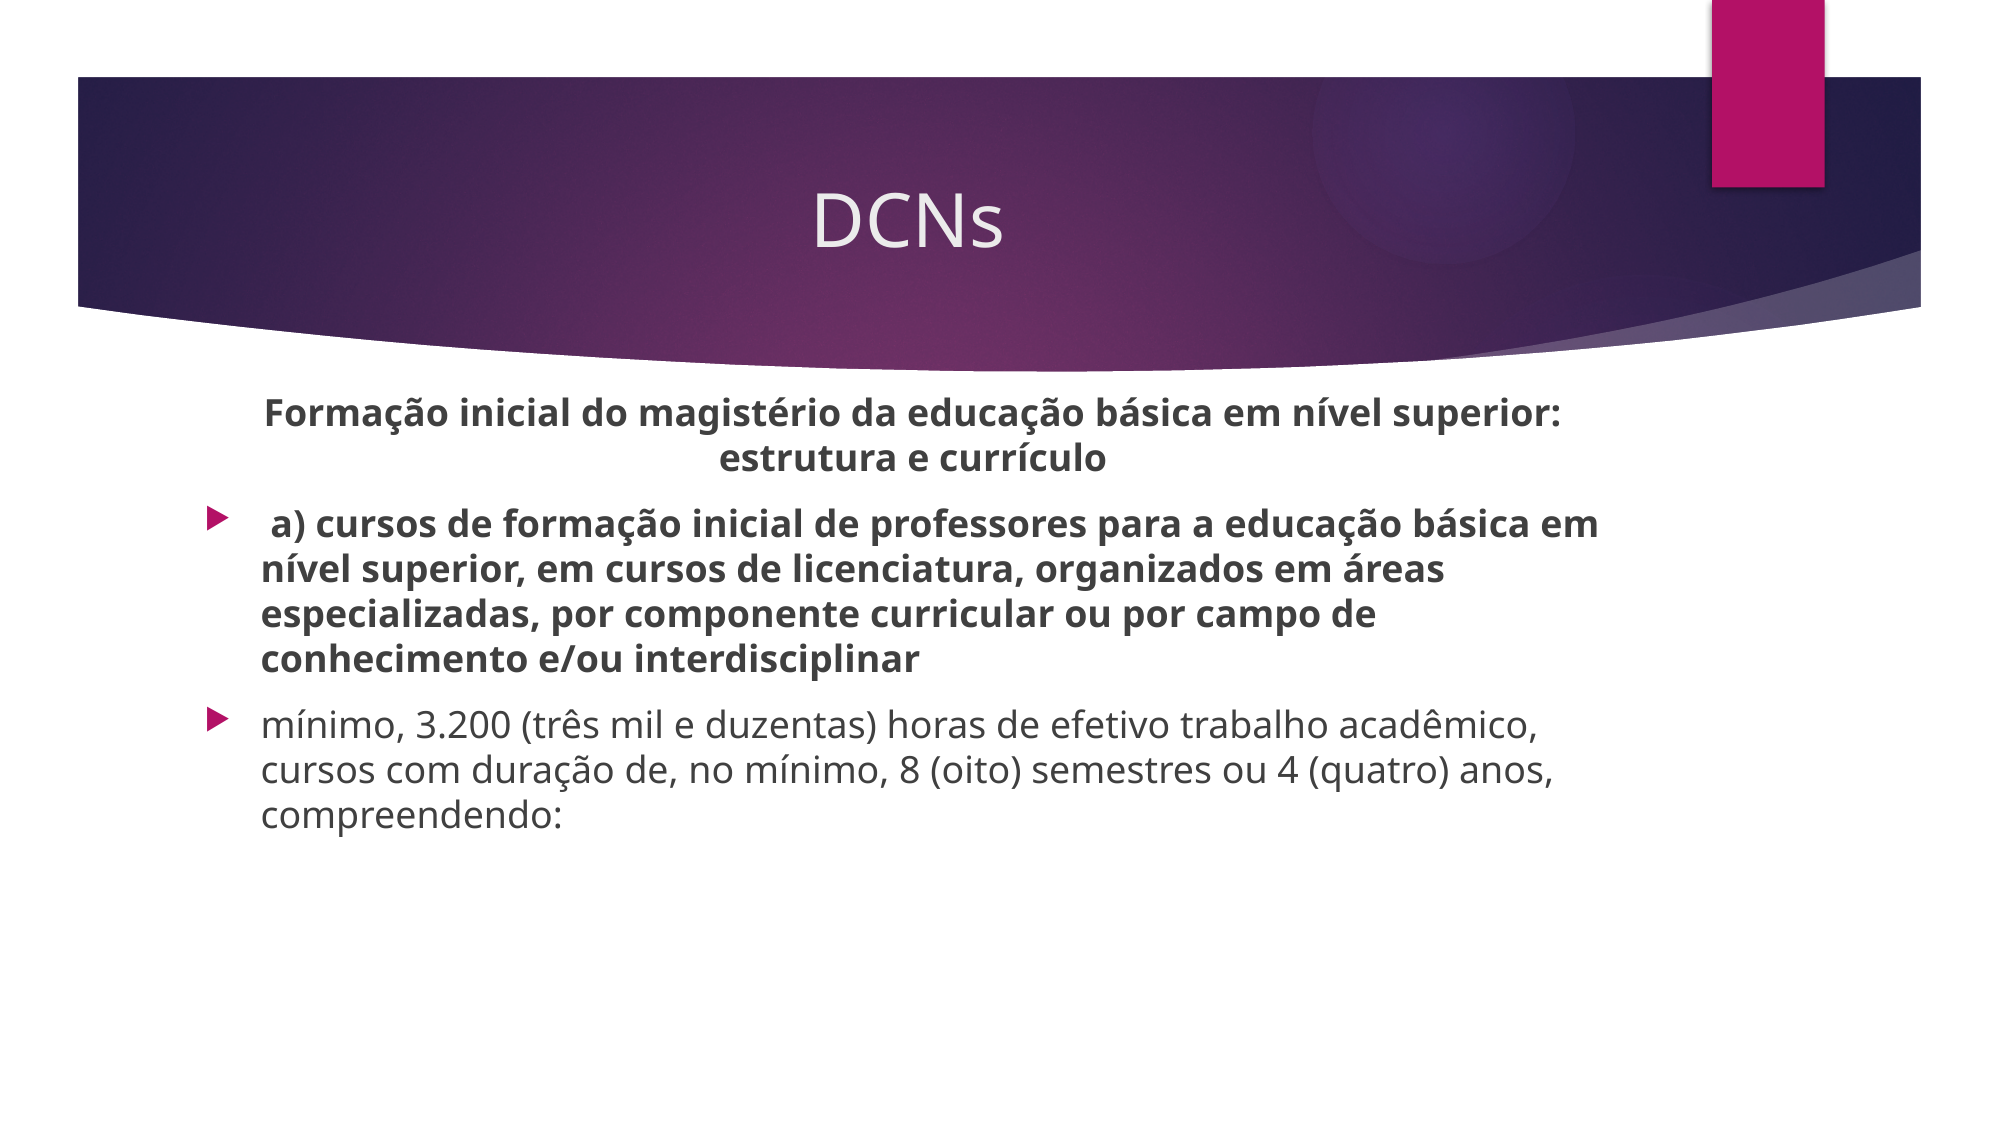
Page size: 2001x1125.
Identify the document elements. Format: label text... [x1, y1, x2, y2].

title DCNs [189, 159, 1627, 276]
list Formação inicial do magistério da educação básica em nível superior: estrutura e currículo a) cursos de formação inicial de professores para a educação básica em nível superior, em cursos de licenciatura, organizados em áreas especializadas, por componente curricular ou por campo de conhecimento e/ou interdisciplinar mínimo, 3.200 (três mil e duzentas) horas de efetivo trabalho acadêmico, cursos com duração de, no mínimo, 8 (oito) semestres ou 4 (quatro) anos, compreendendo: [189, 381, 1638, 1053]
